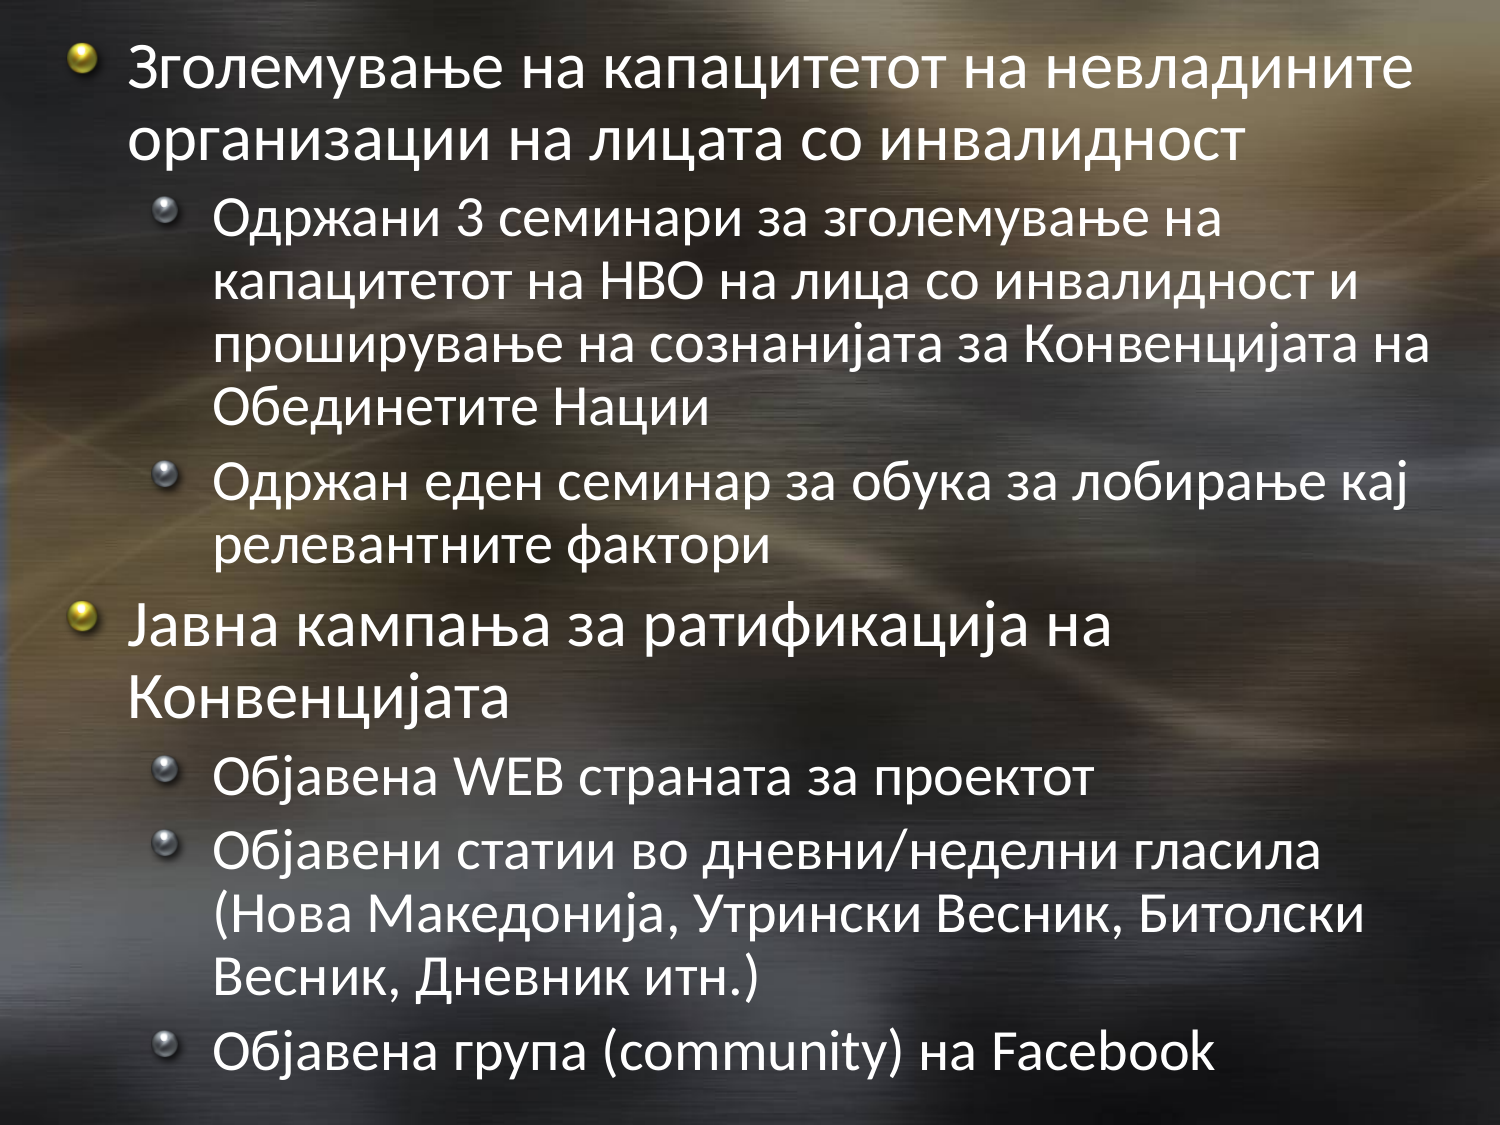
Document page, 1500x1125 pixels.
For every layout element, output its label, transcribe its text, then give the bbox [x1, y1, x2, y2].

picture [0, 0, 1500, 1125]
list Зголемување на капацитетот на невладините организации на лицата со инвалидност Одржани 3 семинари за зголемување на капацитетот на НВО на лица со инвалидност и проширување на сознанијата за Конвенцијата на Обединетите Нации Одржан еден семинар за обука за лобирање кај релевантните фактори Јавна кампања за ратификација на Конвенцијата Објавена WEB страната за проектот Објавени статии во дневни/неделни гласила (Нова Македонија, Утрински Весник, Битолски Весник, Дневник итн.) Објавена група (community) на Facebook [62, 30, 1438, 1109]
